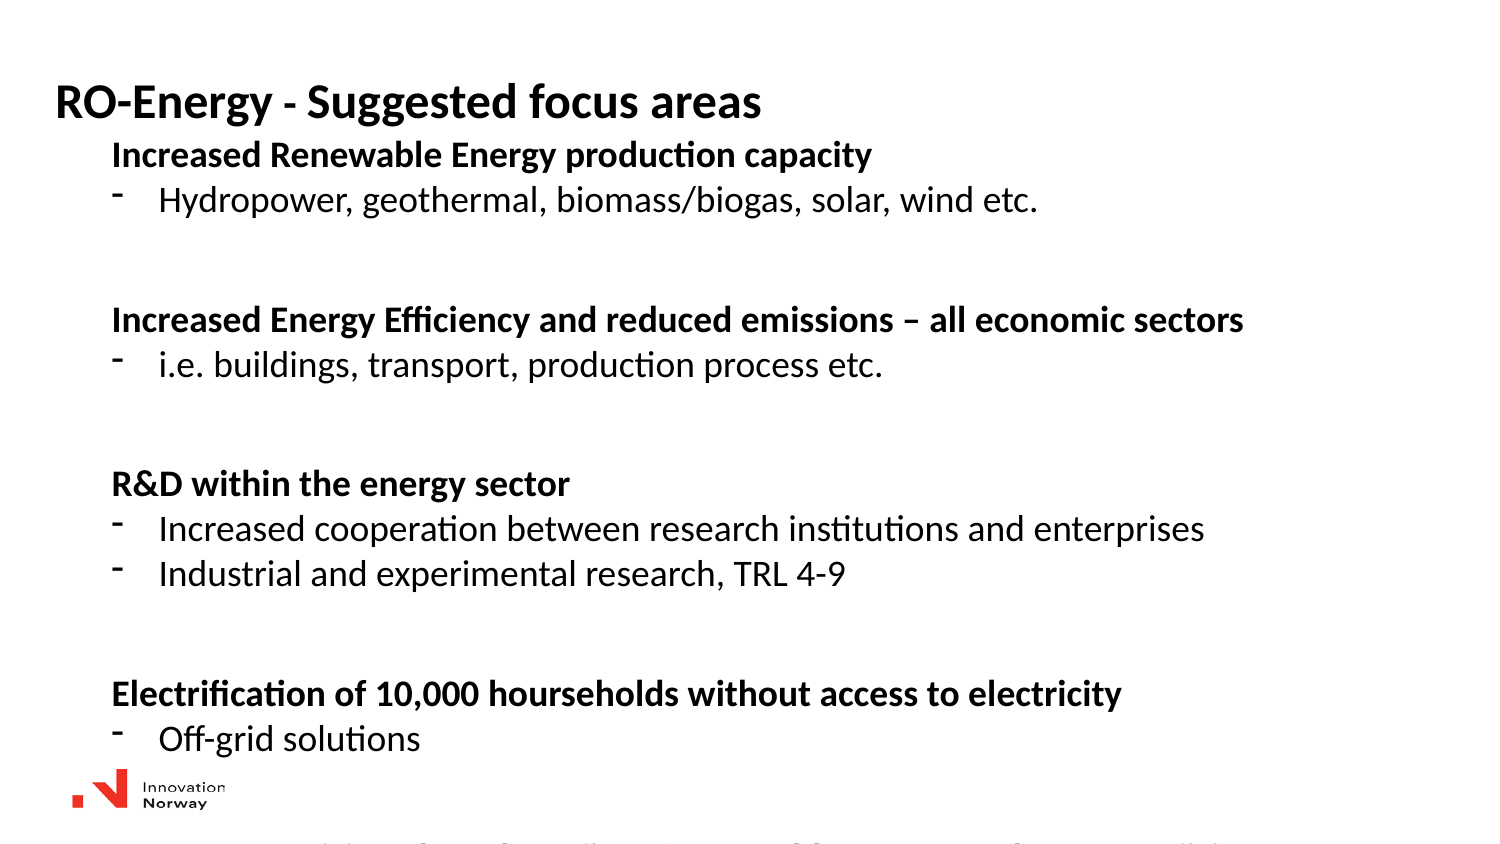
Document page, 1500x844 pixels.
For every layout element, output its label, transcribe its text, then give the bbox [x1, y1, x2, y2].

list Increased Renewable Energy production capacity Hydropower, geothermal, biomass/biogas, solar, wind etc. Increased Energy Efficiency and reduced emissions – all economic sectors i.e. buildings, transport, production process etc. R&D within the energy sector Increased cooperation between research institutions and enterprises Industrial and experimental research, TRL 4-9 Electrification of 10,000 hourseholds without access to electricity Off-grid solutions Awareness raising about benefits of renewable energy and energy efficiency [55, 130, 1445, 844]
title RO-Energy - Suggested focus areas [55, 16, 1397, 130]
